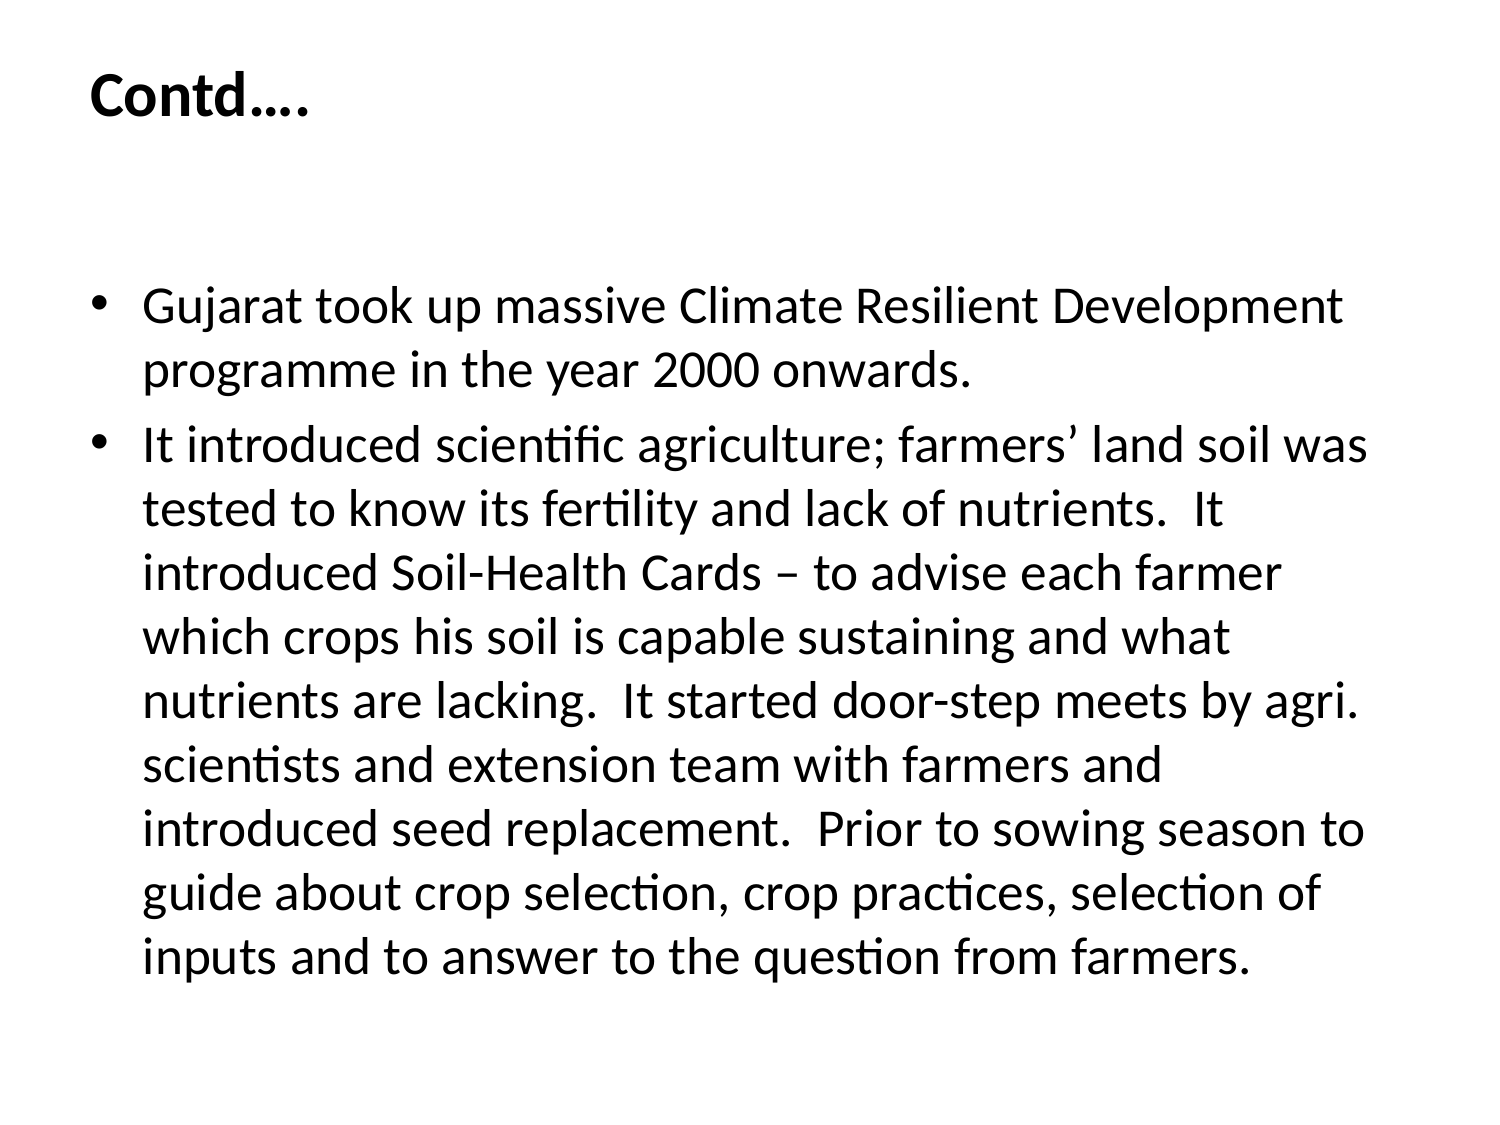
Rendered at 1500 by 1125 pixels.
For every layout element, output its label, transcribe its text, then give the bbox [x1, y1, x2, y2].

title Contd…. [75, 45, 1425, 138]
list Gujarat took up massive Climate Resilient Development programme in the year 2000 onwards. It introduced scientific agriculture; farmers’ land soil was tested to know its fertility and lack of nutrients. It introduced Soil-Health Cards – to advise each farmer which crops his soil is capable sustaining and what nutrients are lacking. It started door-step meets by agri. scientists and extension team with farmers and introduced seed replacement. Prior to sowing season to guide about crop selection, crop practices, selection of inputs and to answer to the question from farmers. [75, 262, 1425, 1005]
